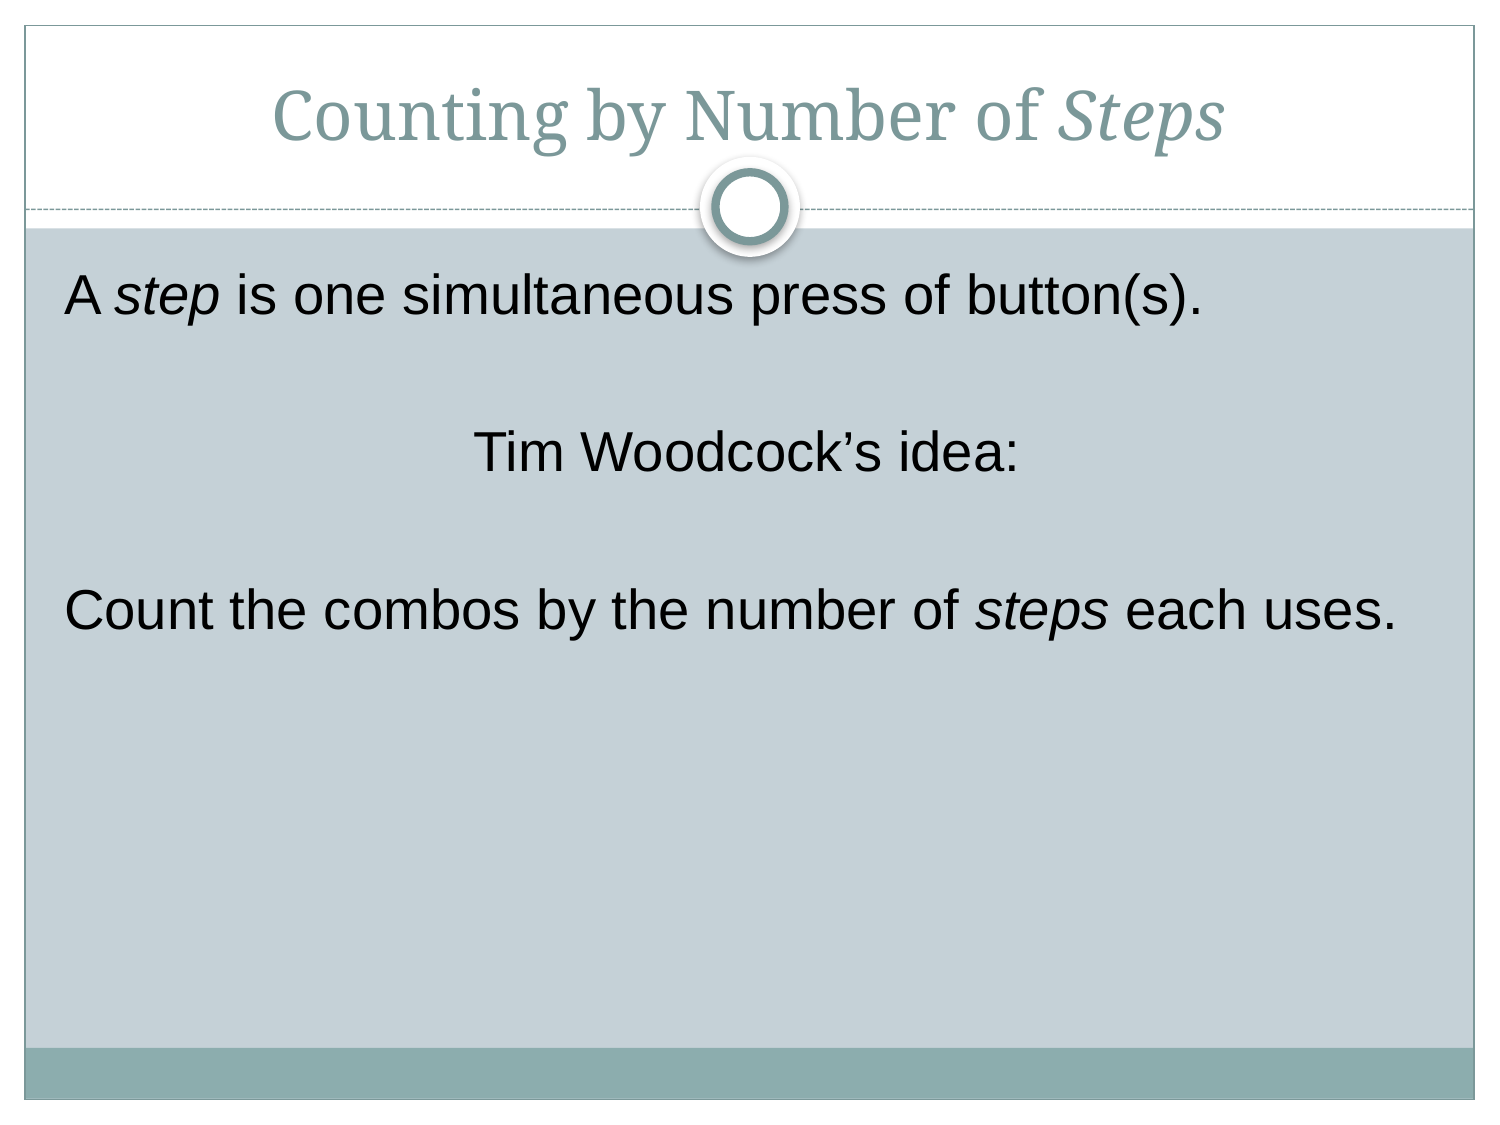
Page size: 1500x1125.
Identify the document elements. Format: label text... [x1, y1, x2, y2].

list A step is one simultaneous press of button(s). Tim Woodcock’s idea: Count the combos by the number of steps each uses. [49, 250, 1445, 1001]
title Counting by Number of Steps [49, 37, 1450, 162]
